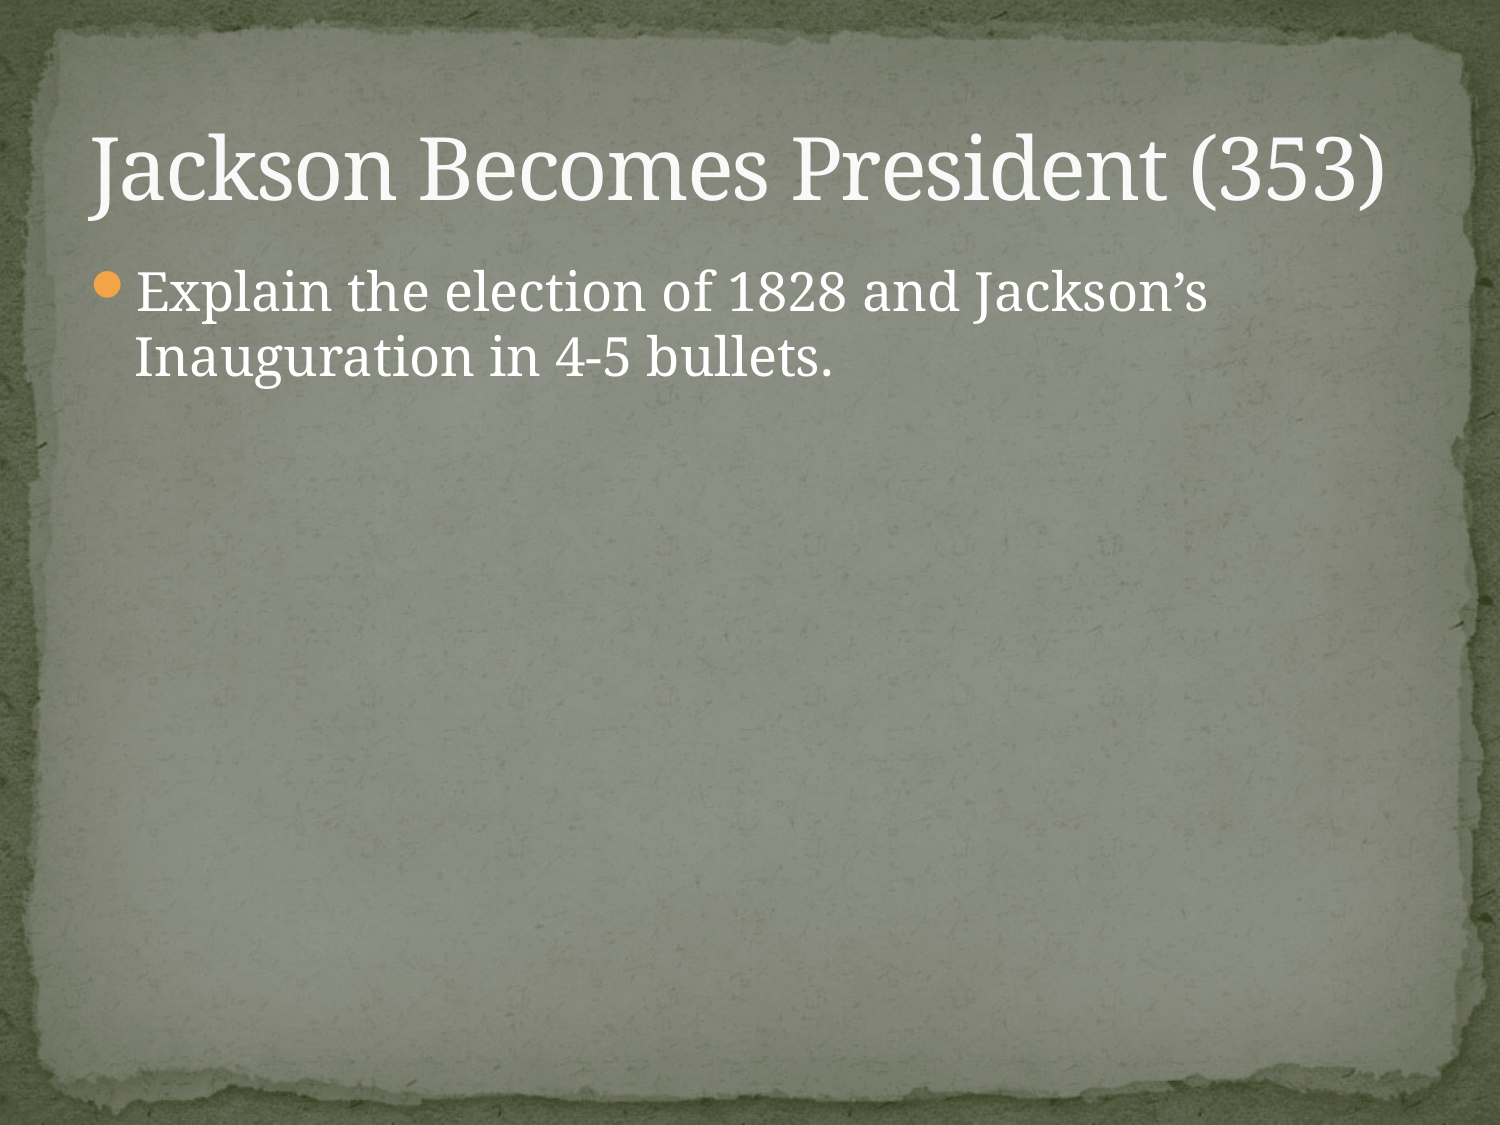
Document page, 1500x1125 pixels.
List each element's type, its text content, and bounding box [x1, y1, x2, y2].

list Explain the election of 1828 and Jackson’s Inauguration in 4-5 bullets. [74, 249, 1426, 1001]
title Jackson Becomes President (353) [74, 24, 1425, 225]
